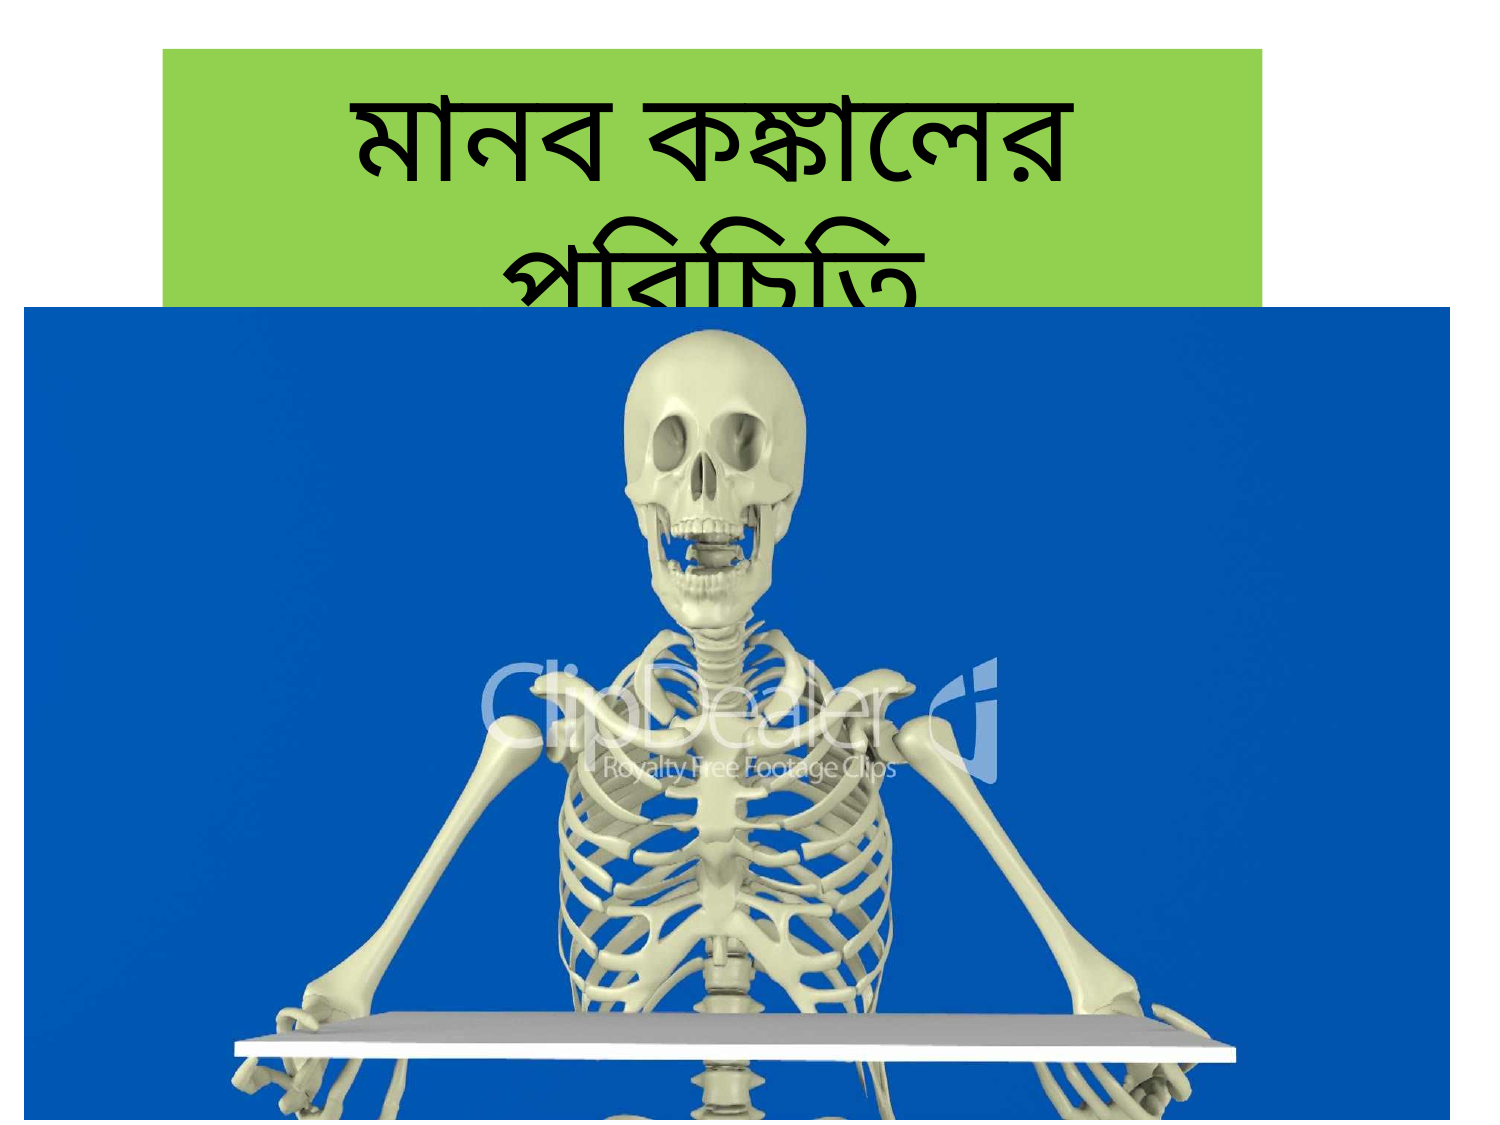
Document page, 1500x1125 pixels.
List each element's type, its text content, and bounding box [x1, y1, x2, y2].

picture [24, 306, 1451, 1120]
text_box মানব কঙ্কালের পরিচিতি [162, 48, 1263, 305]
